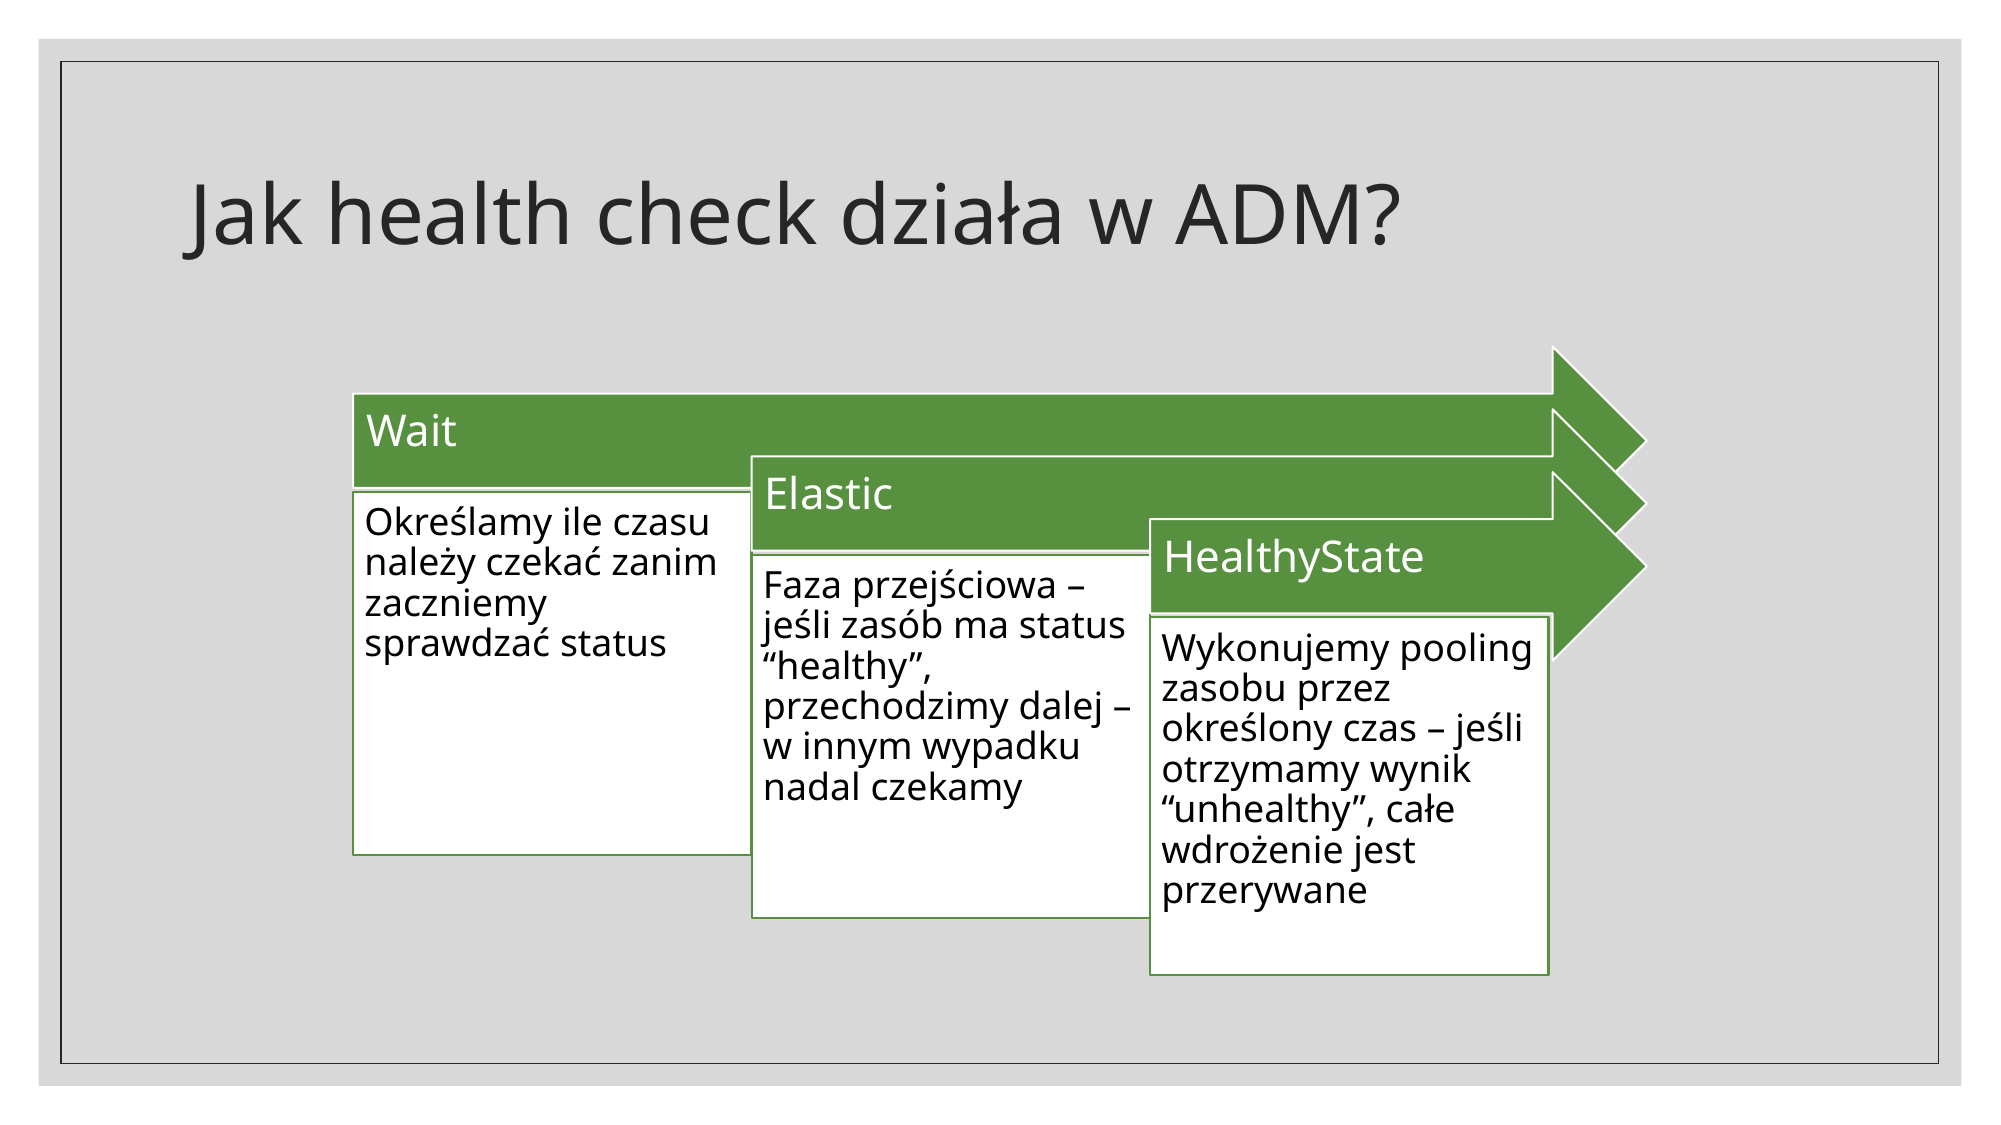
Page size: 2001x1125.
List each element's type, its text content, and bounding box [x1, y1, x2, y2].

title Jak health check działa w ADM? [174, 105, 1825, 331]
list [174, 344, 1825, 977]
